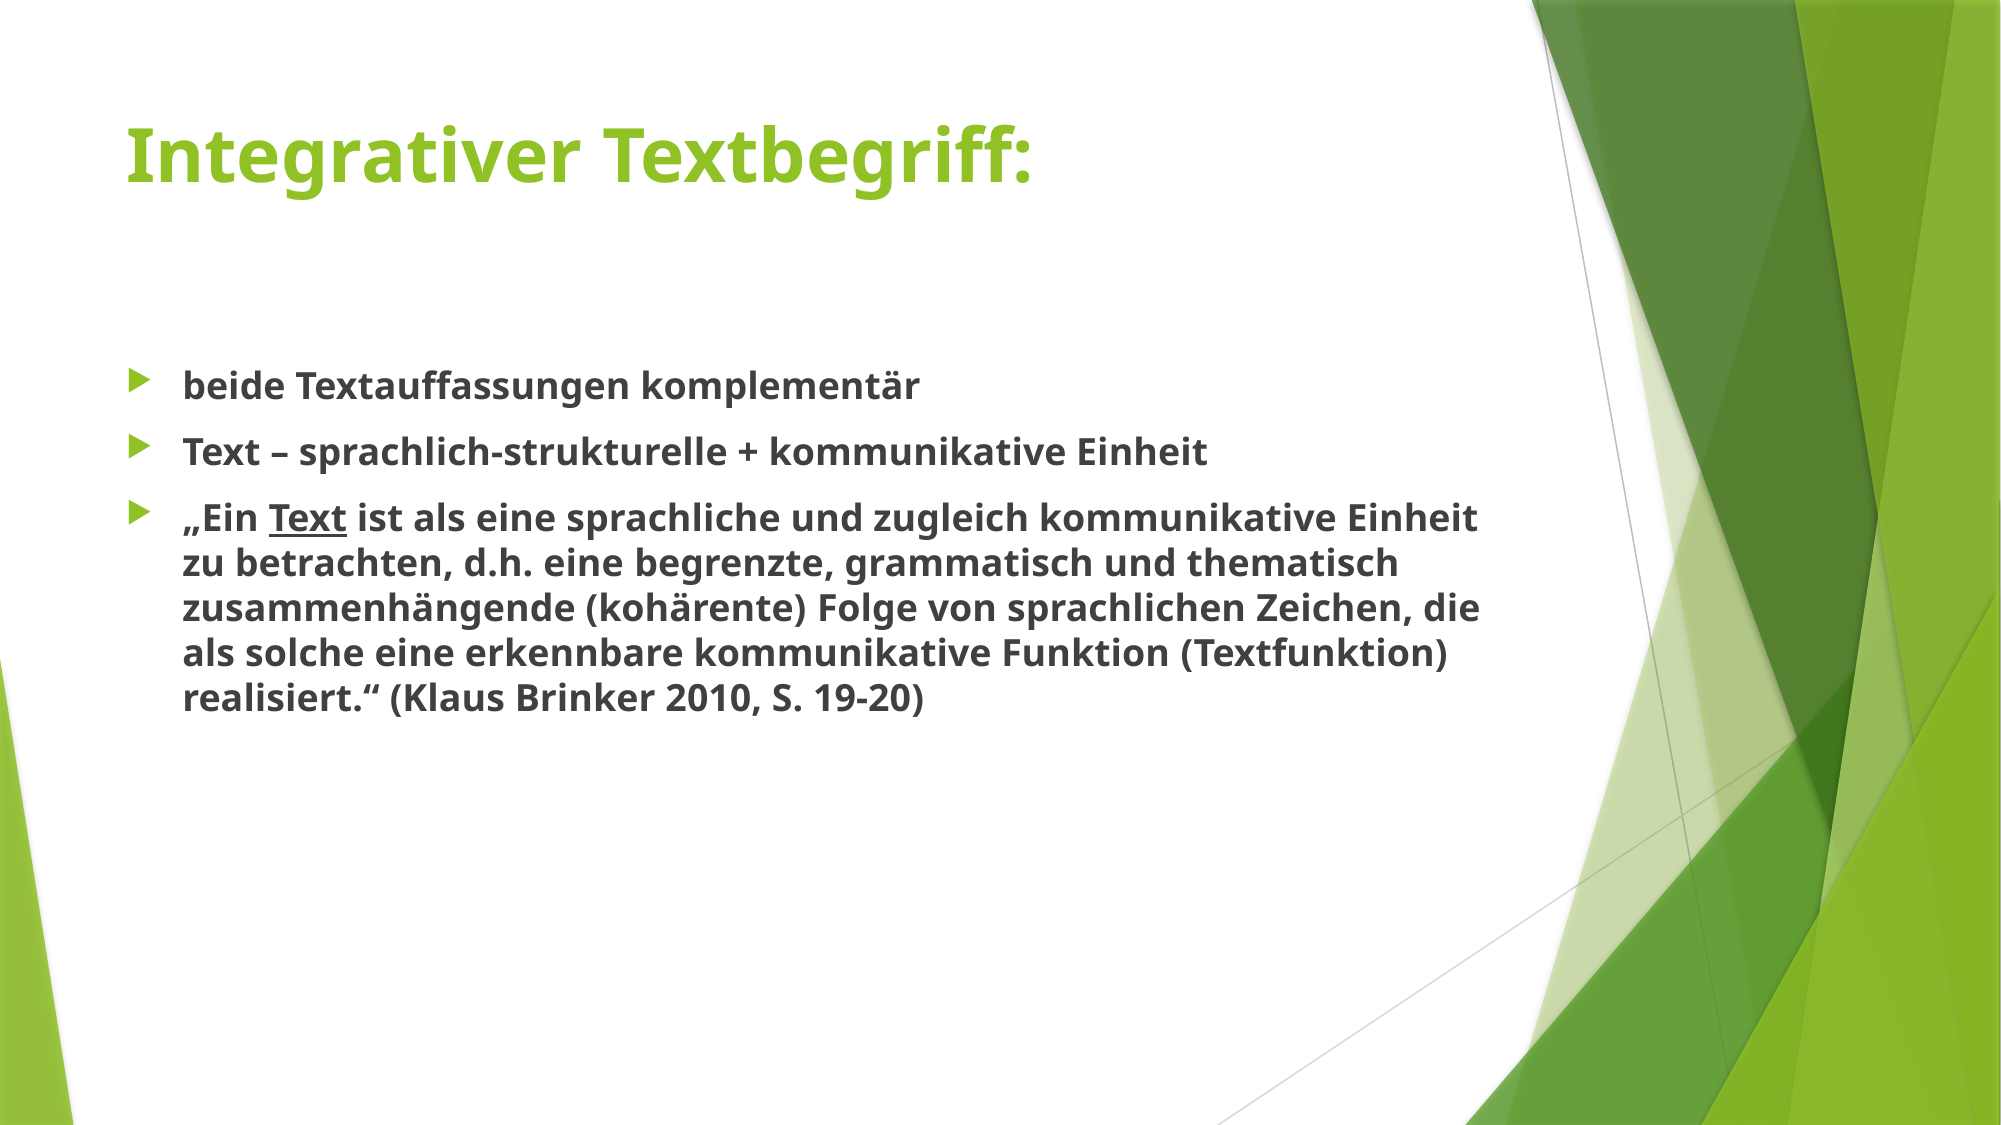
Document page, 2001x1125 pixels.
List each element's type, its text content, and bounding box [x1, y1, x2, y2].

list beide Textauffassungen komplementär Text – sprachlich-strukturelle + kommunikative Einheit „Ein Text ist als eine sprachliche und zugleich kommunikative Einheit zu betrachten, d.h. eine begrenzte, grammatisch und thematisch zusammenhängende (kohärente) Folge von sprachlichen Zeichen, die als solche eine erkennbare kommunikative Funktion (Textfunktion) realisiert.“ (Klaus Brinker 2010, S. 19-20) [111, 354, 1522, 992]
title Integrativer Textbegriff: [111, 99, 1522, 317]
